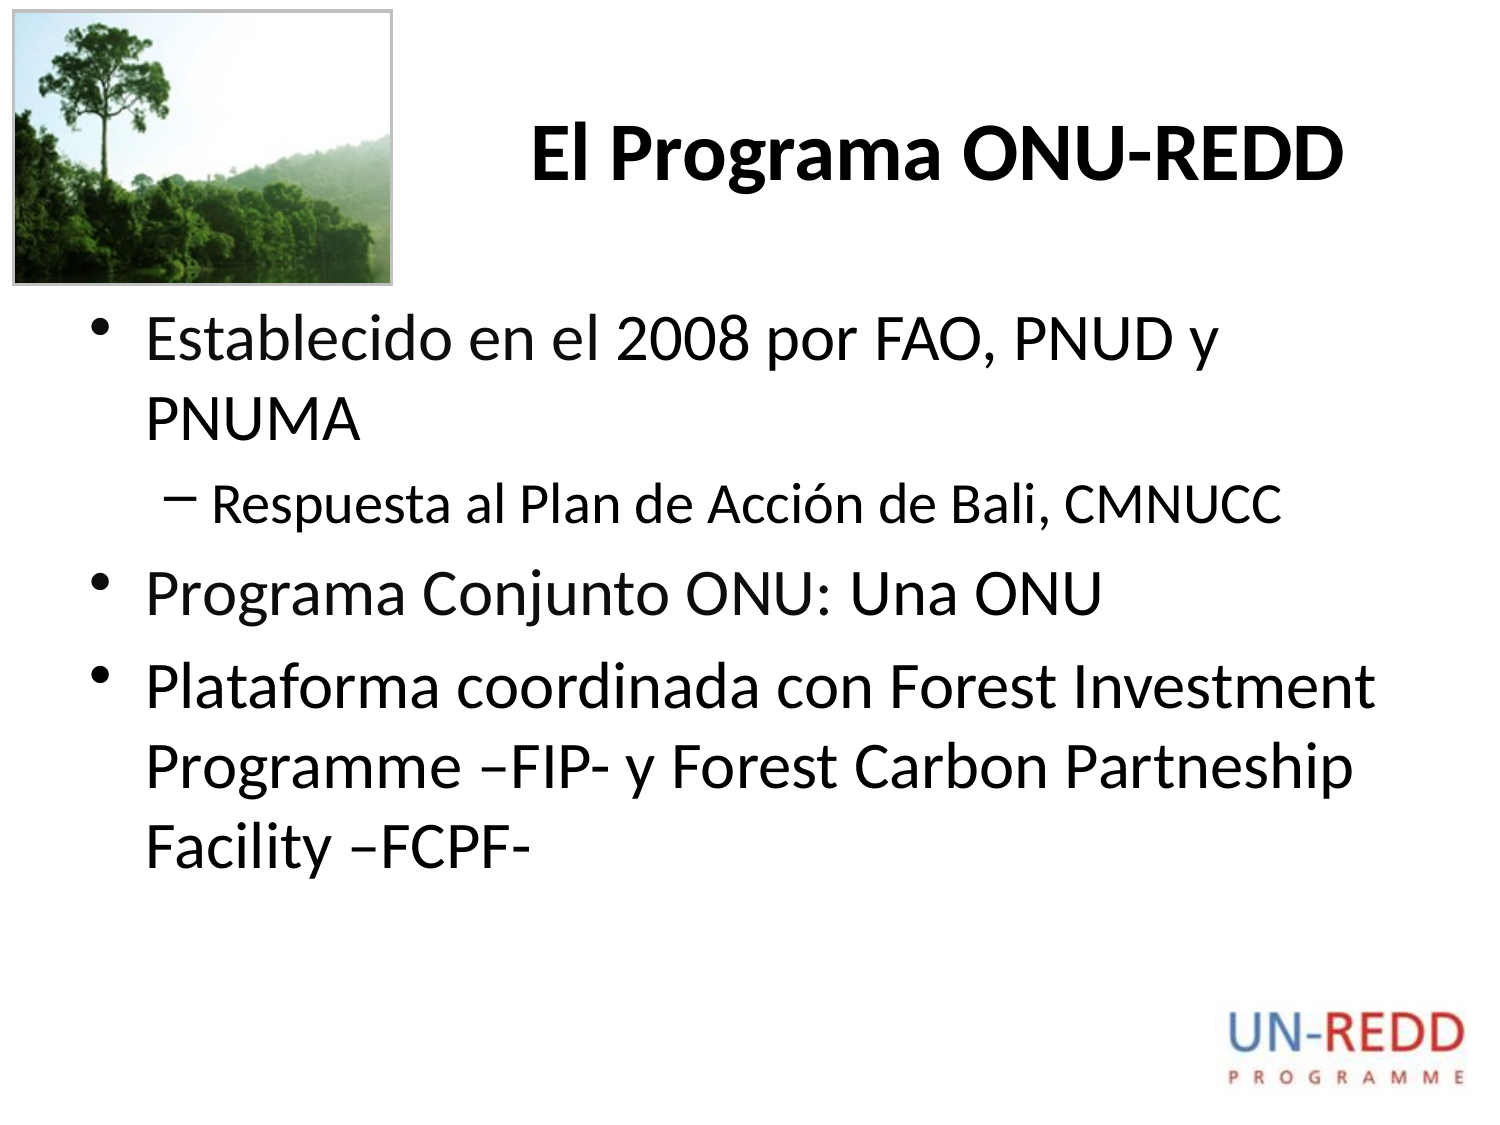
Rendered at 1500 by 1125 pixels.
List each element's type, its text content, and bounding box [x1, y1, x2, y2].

title El Programa ONU-REDD [401, 21, 1475, 274]
picture [15, 13, 390, 283]
picture [1415, 987, 1471, 1098]
list Establecido en el 2008 por FAO, PNUD y PNUMA Respuesta al Plan de Acción de Bali, CMNUCC Programa Conjunto ONU: Una ONU Plataforma coordinada con Forest Investment Programme –FIP- y Forest Carbon Partneship Facility –FCPF- [73, 233, 1415, 1125]
